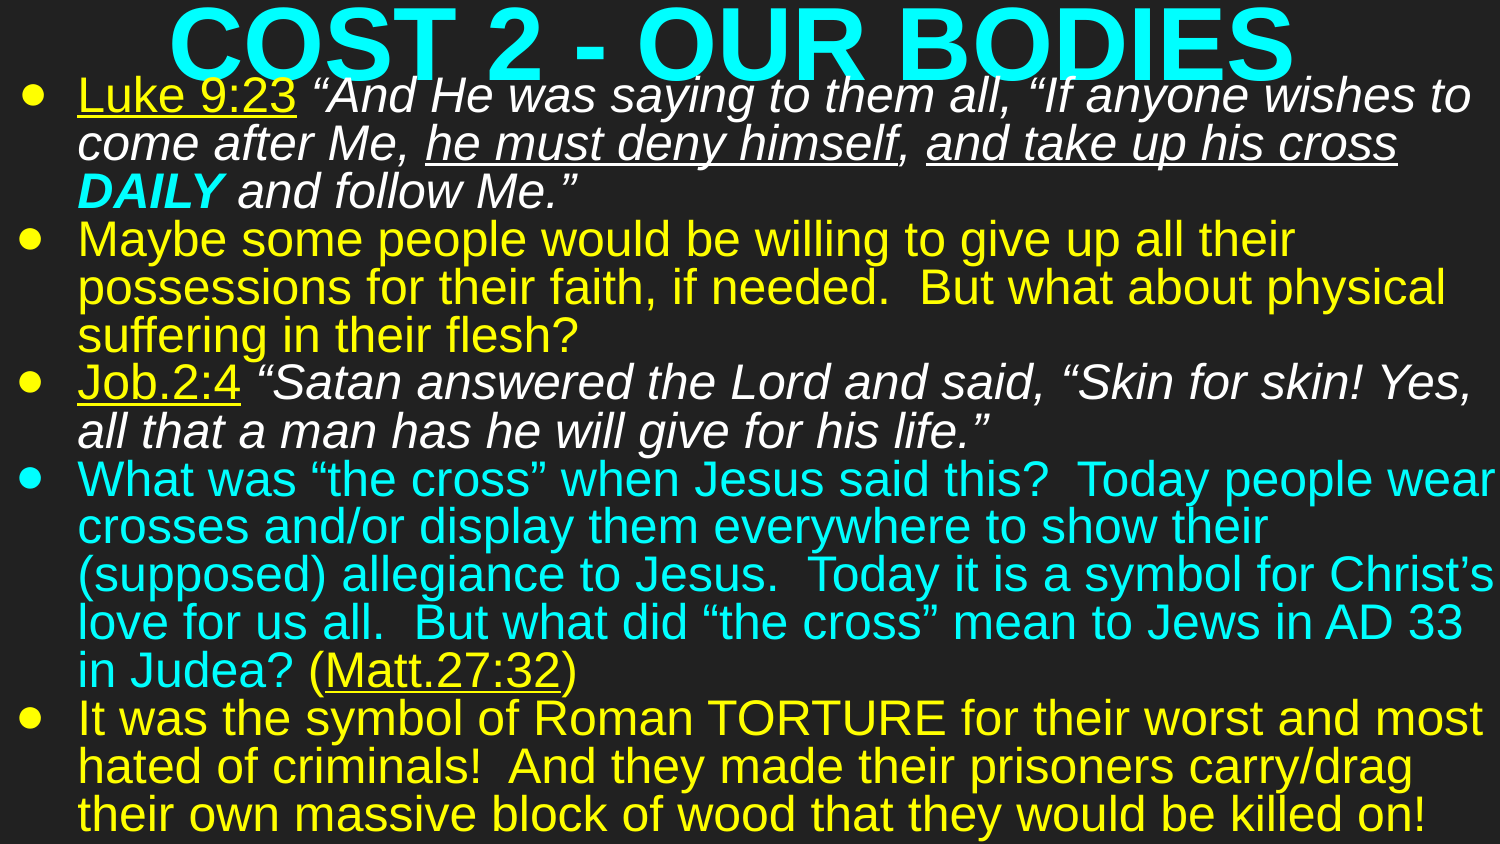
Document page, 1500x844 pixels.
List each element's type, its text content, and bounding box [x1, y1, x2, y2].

subtitle Luke 9:23 “And He was saying to them all, “If anyone wishes to come after Me, he must deny himself, and take up his cross DAILY and follow Me.” Maybe some people would be willing to give up all their possessions for their faith, if needed. But what about physical suffering in their flesh? Job.2:4 “Satan answered the Lord and said, “Skin for skin! Yes, all that a man has he will give for his life.” What was “the cross” when Jesus said this? Today people wear crosses and/or display them everywhere to show their (supposed) allegiance to Jesus. Today it is a symbol for Christ’s love for us all. But what did “the cross” mean to Jews in AD 33 in Judea? (Matt.27:32) It was the symbol of Roman TORTURE for their worst and most hated of criminals! And they made their prisoners carry/drag their own massive block of wood that they would be killed on! [0, 59, 1500, 844]
title COST 2 - OUR BODIES [0, 0, 1500, 59]
